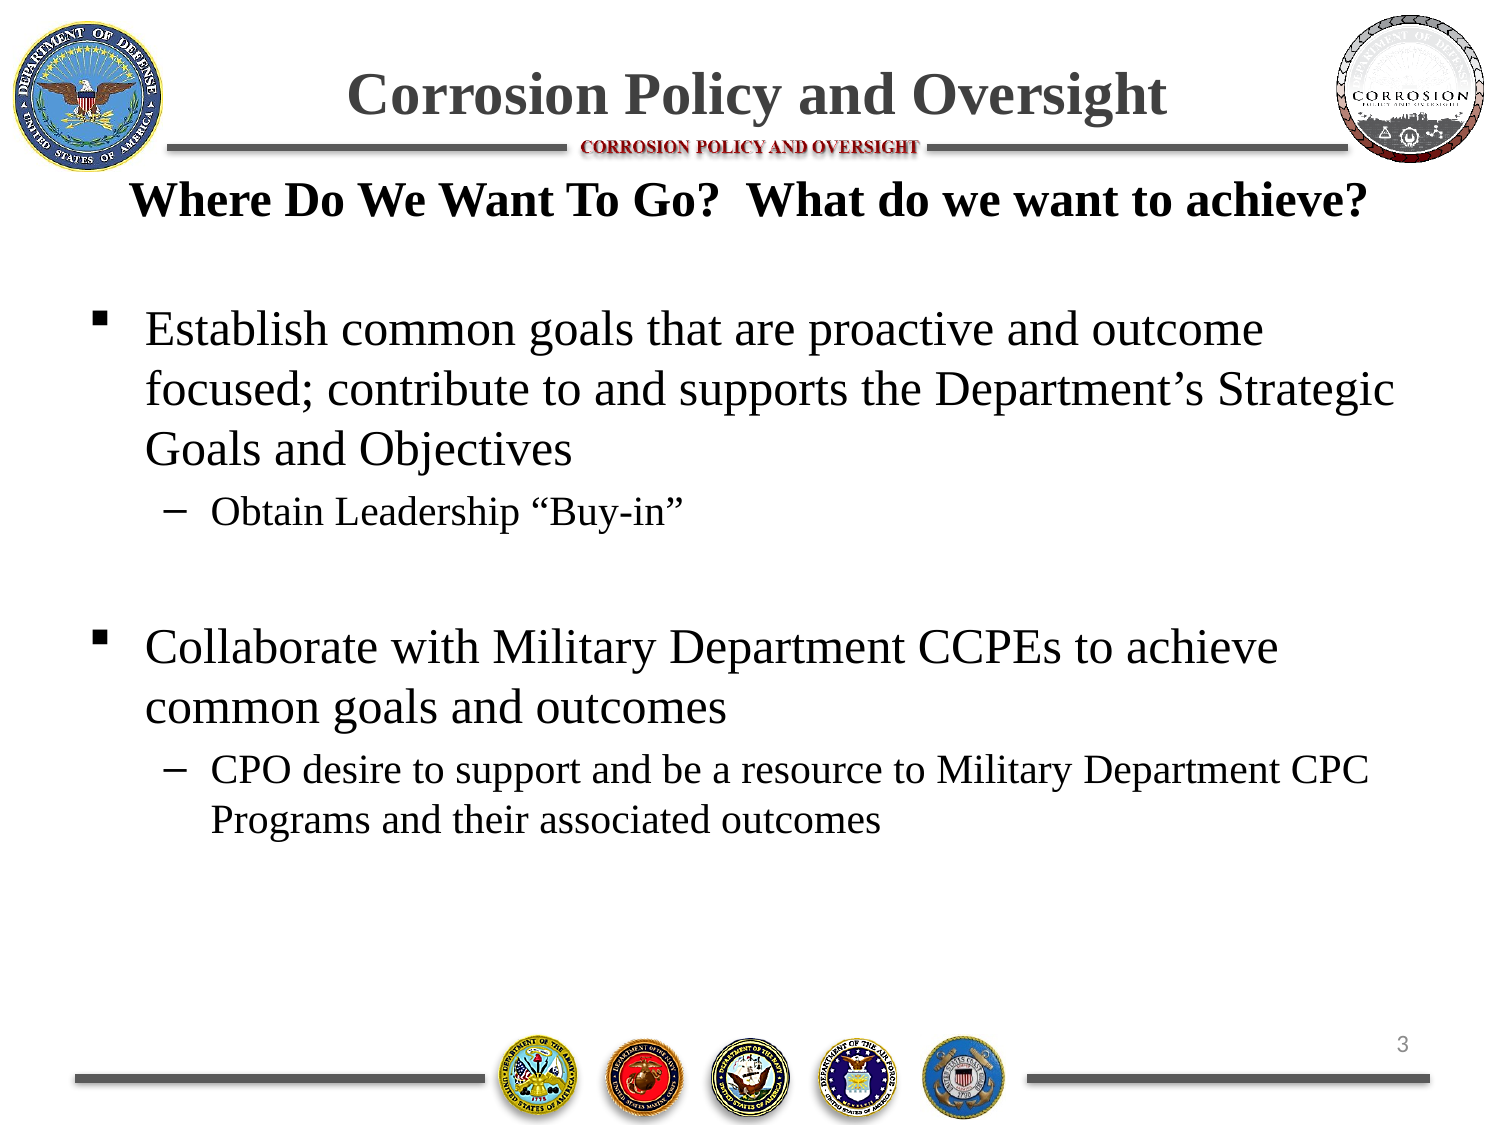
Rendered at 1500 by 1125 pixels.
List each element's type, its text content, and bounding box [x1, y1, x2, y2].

list Where Do We Want To Go? What do we want to achieve? Establish common goals that are proactive and outcome focused; contribute to and supports the Department’s Strategic Goals and Objectives Obtain Leadership “Buy-in” Collaborate with Military Department CCPEs to achieve common goals and outcomes CPO desire to support and be a resource to Military Department CPC Programs and their associated outcomes [73, 159, 1424, 1054]
slide_number 3 [1361, 1012, 1425, 1073]
picture [1323, 0, 1497, 173]
picture [567, 135, 927, 159]
picture [12, 21, 163, 172]
picture [920, 1054, 1006, 1120]
title Corrosion Policy and Oversight [167, 45, 1349, 135]
picture [498, 1054, 897, 1117]
